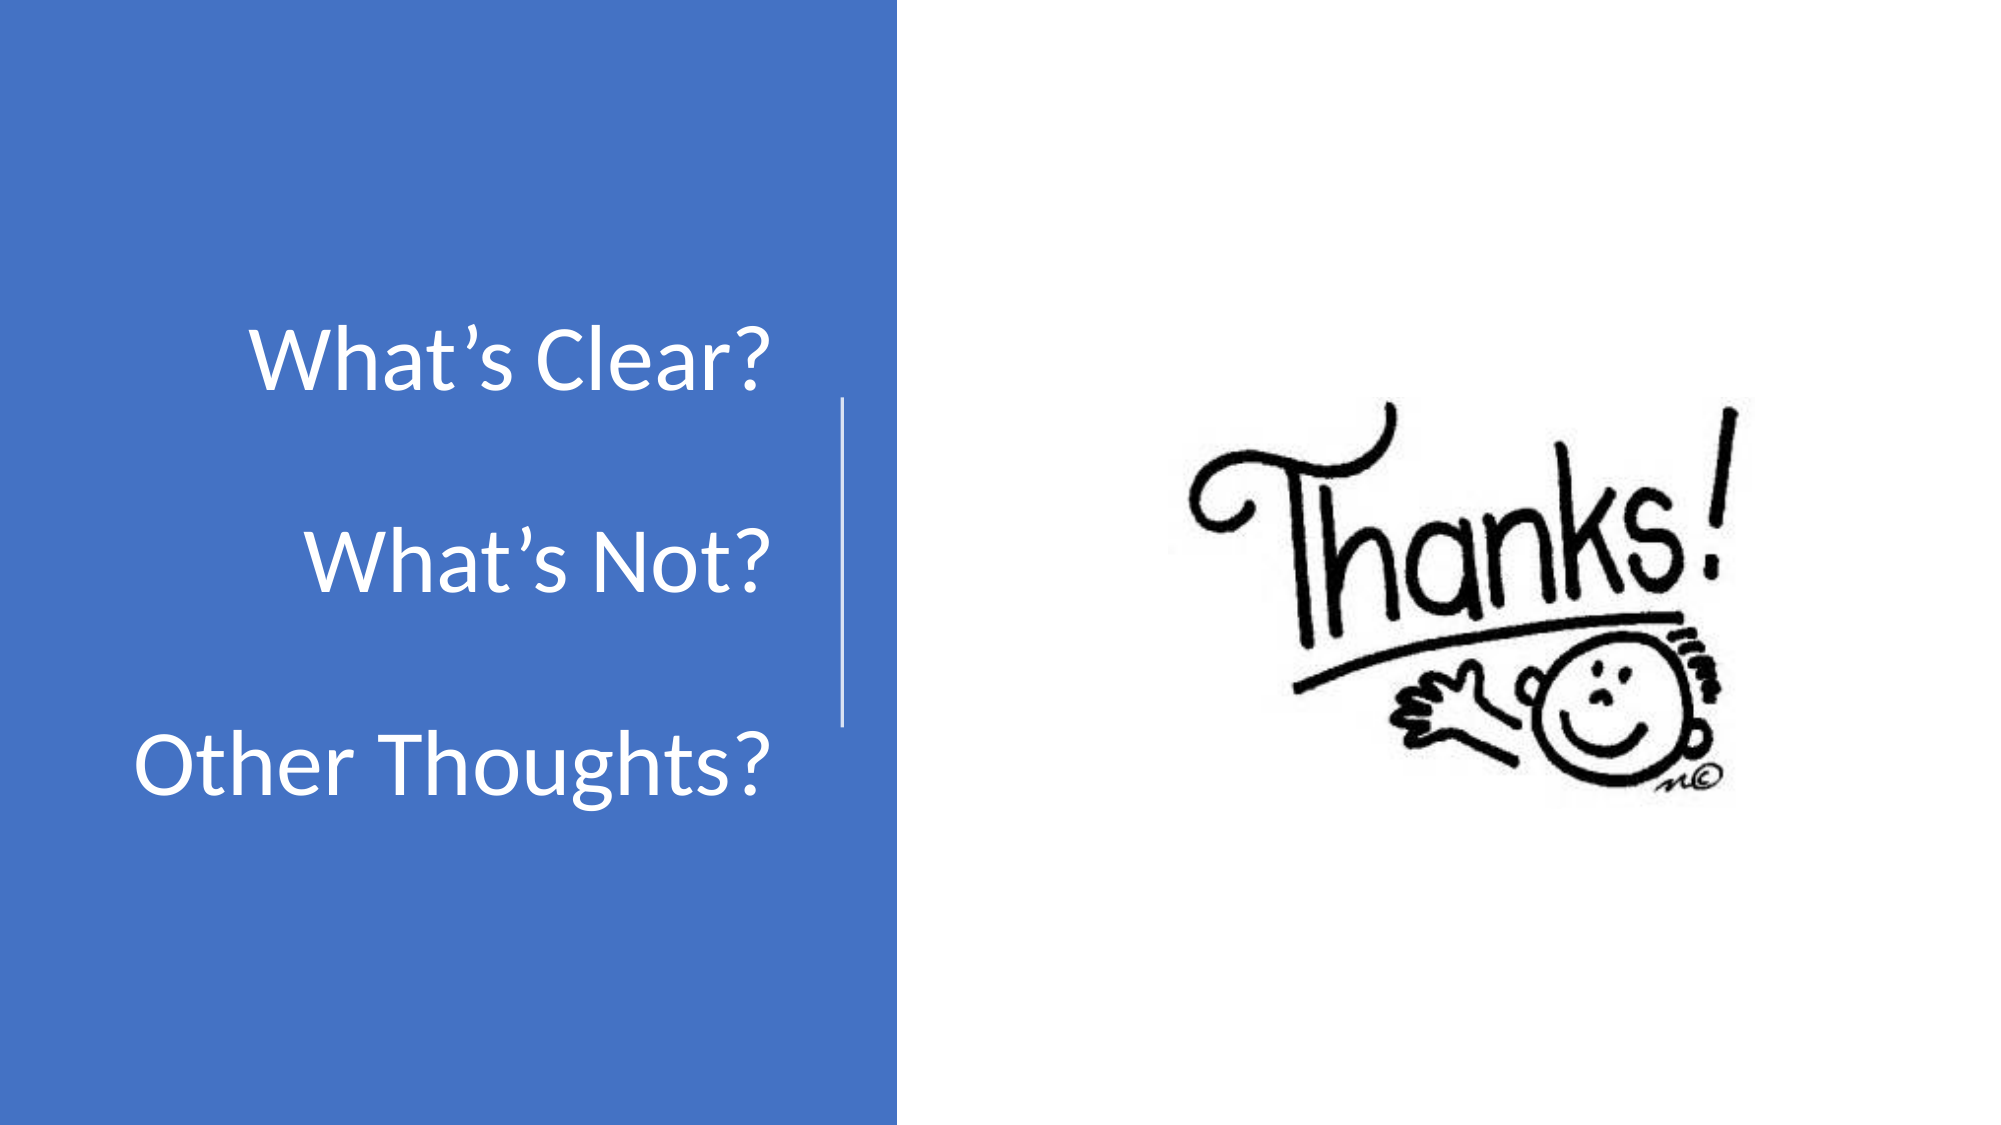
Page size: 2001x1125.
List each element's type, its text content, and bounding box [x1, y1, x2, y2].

title What’s Clear? What’s Not? Other Thoughts? [45, 104, 791, 1020]
picture [1168, 397, 1755, 809]
text_box [0, 0, 897, 1125]
